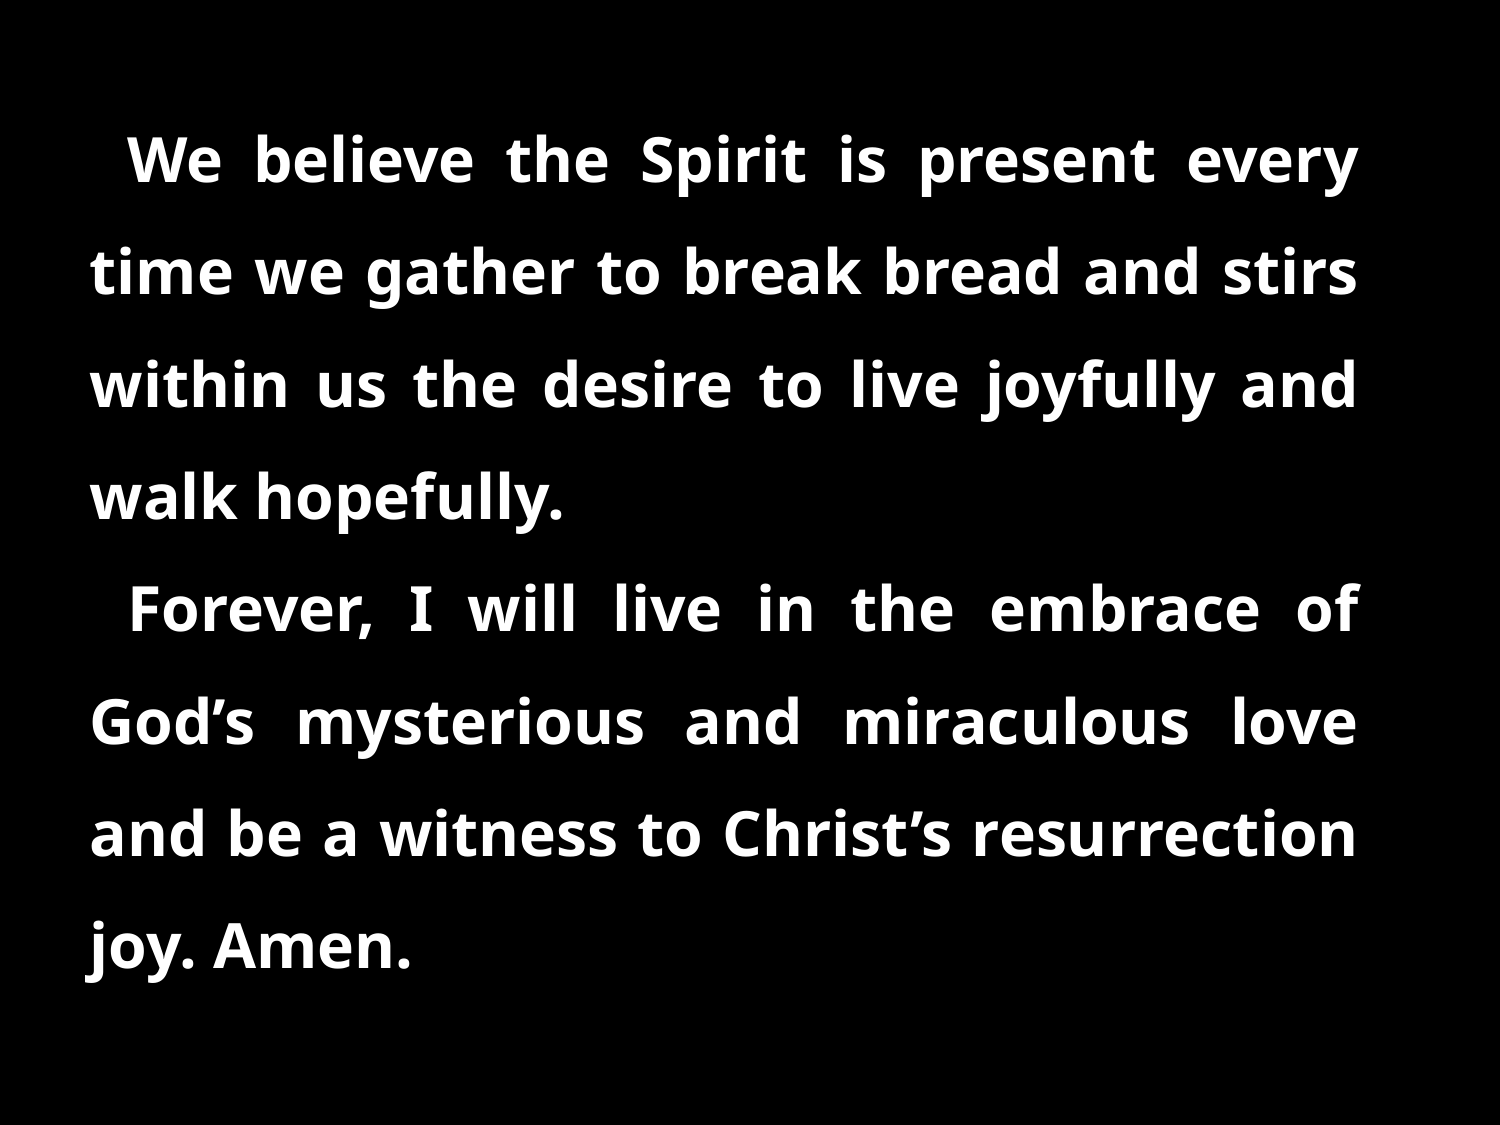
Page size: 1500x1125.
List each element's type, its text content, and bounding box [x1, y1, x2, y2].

text_box We believe the Spirit is present every time we gather to break bread and stirs within us the desire to live joyfully and walk hopefully. Forever, I will live in the embrace of God’s mysterious and miraculous love and be a witness to Christ’s resurrection joy. Amen. [75, 74, 1375, 989]
